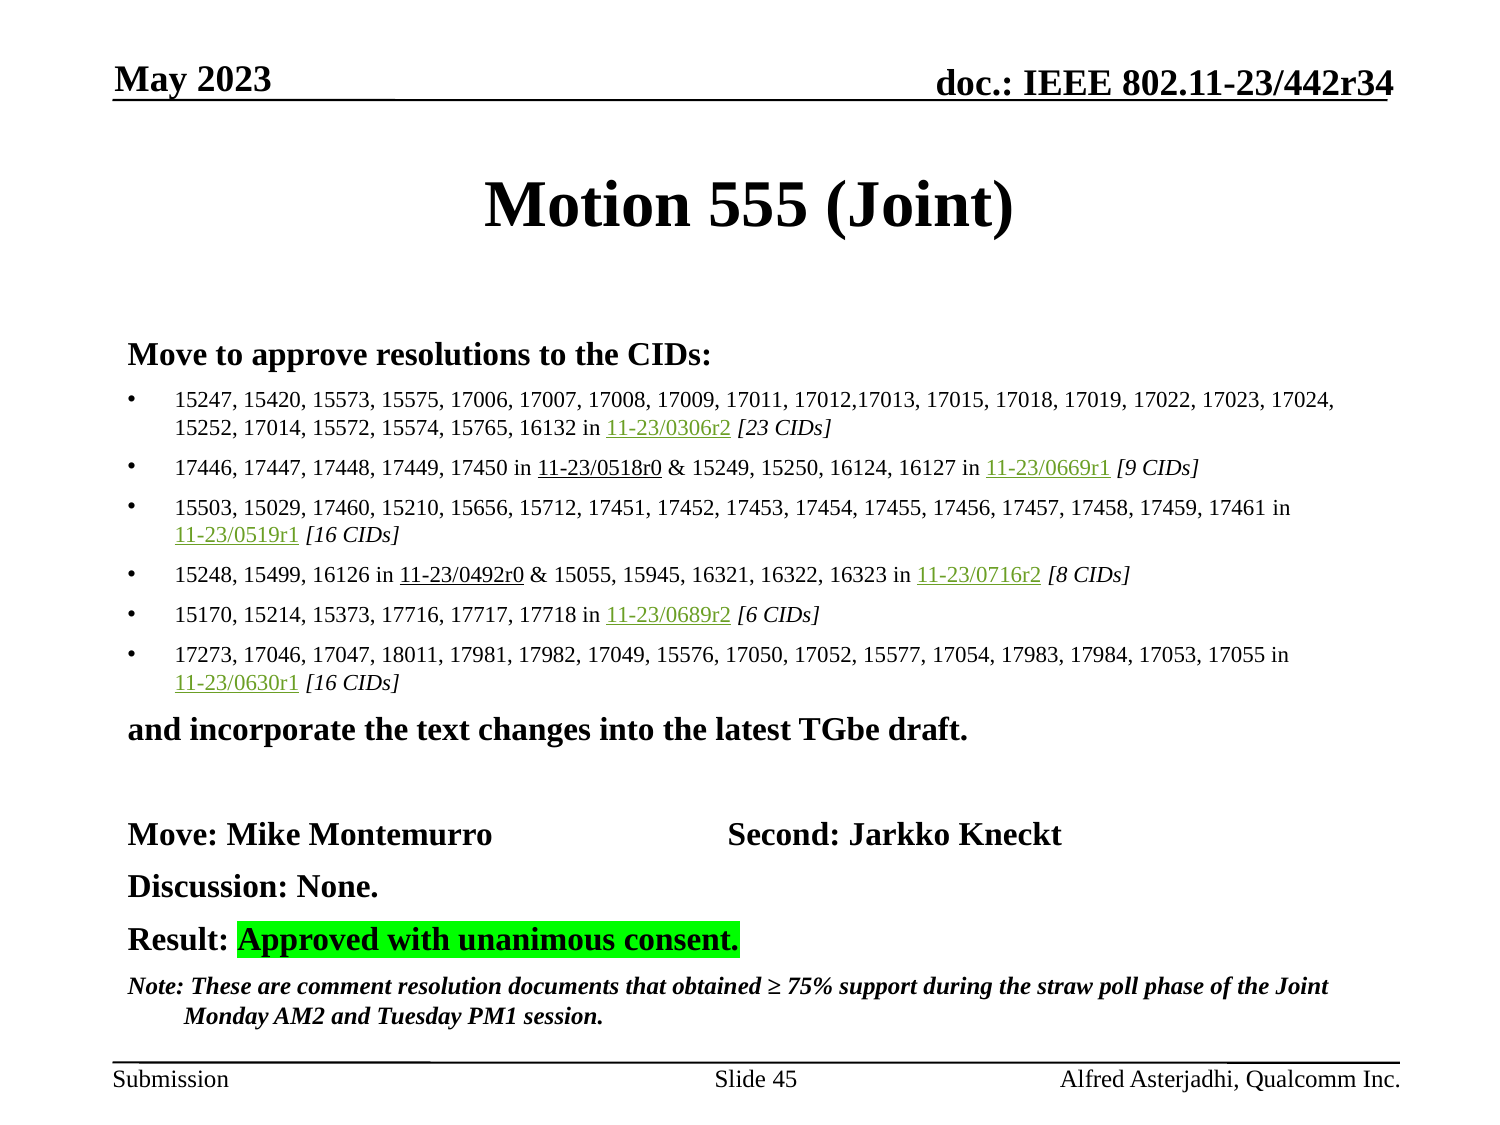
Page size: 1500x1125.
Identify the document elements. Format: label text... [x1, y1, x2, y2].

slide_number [114, 54, 423, 100]
footer Alfred Asterjadhi, Qualcomm Inc. [878, 1061, 1402, 1093]
list Move to approve resolutions to the CIDs: 15247, 15420, 15573, 15575, 17006, 17007, 17008, 17009, 17011, 17012,17013, 17015, 17018, 17019, 17022, 17023, 17024, 15252, 17014, 15572, 15574, 15765, 16132 in 11-23/0306r2 [23 CIDs] 17446, 17447, 17448, 17449, 17450 in 11-23/0518r0 & 15249, 15250, 16124, 16127 in 11-23/0669r1 [9 CIDs] 15503, 15029, 17460, 15210, 15656, 15712, 17451, 17452, 17453, 17454, 17455, 17456, 17457, 17458, 17459, 17461 in 11-23/0519r1 [16 CIDs] 15248, 15499, 16126 in 11-23/0492r0 & 15055, 15945, 16321, 16322, 16323 in 11-23/0716r2 [8 CIDs] 15170, 15214, 15373, 17716, 17717, 17718 in 11-23/0689r2 [6 CIDs] 17273, 17046, 17047, 18011, 17981, 17982, 17049, 15576, 17050, 17052, 15577, 17054, 17983, 17984, 17053, 17055 in 11-23/0630r1 [16 CIDs] and incorporate the text changes into the latest TGbe draft. Move: Mike Montemurro Second: Jarkko Kneckt Discussion: None. Result: Approved with unanimous consent. Note: These are comment resolution documents that obtained ≥ 75% support during the straw poll phase of the Joint Monday AM2 and Tuesday PM1 session. [112, 324, 1388, 1063]
slide_number Slide 45 [712, 1061, 800, 1123]
title Motion 555 (Joint) [112, 112, 1388, 288]
